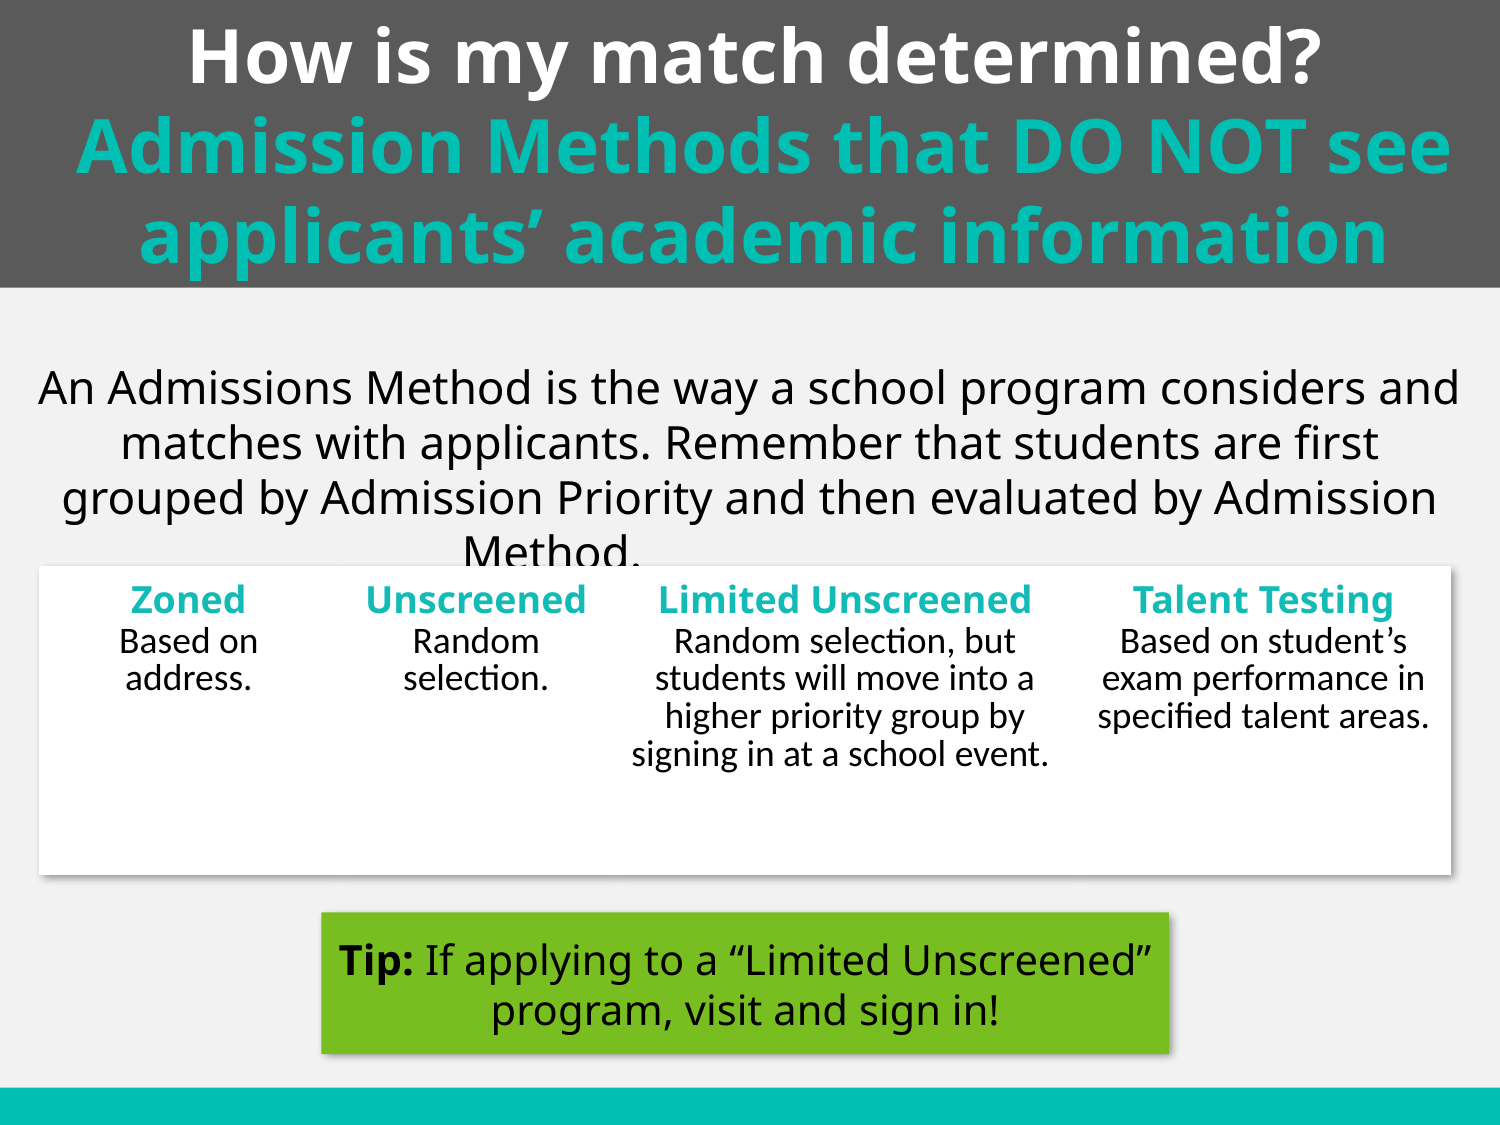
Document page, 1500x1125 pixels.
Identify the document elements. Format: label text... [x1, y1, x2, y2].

text_box [0, 1086, 1500, 1125]
text_box An Admissions Method is the way a school program considers and matches with applicants. Remember that students are first grouped by Admission Priority and then evaluated by Admission Method. [20, 351, 1480, 586]
table_header Limited Unscreened Random selection, but students will move into a higher priority group by signing in at a school event. [614, 566, 1076, 875]
table_header Unscreened Random selection. [339, 566, 614, 875]
text_box Tip: If applying to a “Limited Unscreened” program, visit and sign in! [321, 912, 1169, 1055]
table_header Zoned Based on address. [39, 566, 339, 875]
table_header Talent Testing Based on student’s exam performance in specified talent areas. [1076, 566, 1451, 875]
text_box How is my match determined? Admission Methods that DO NOT see applicants’ academic information [0, 0, 1500, 289]
